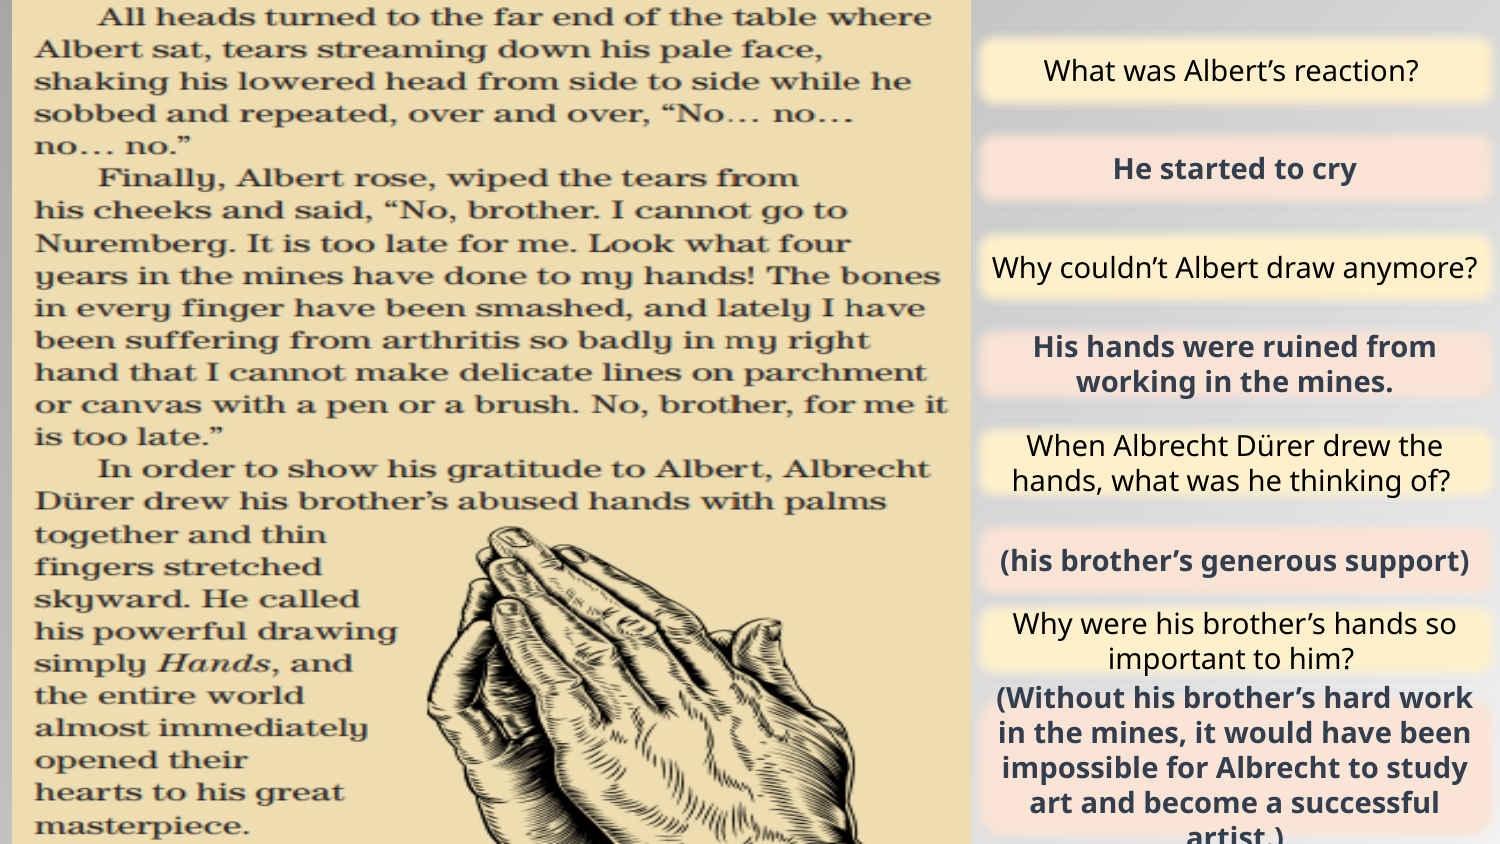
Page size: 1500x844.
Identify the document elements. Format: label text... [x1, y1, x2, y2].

text_box What was Albert’s reaction? [987, 45, 1485, 96]
text_box Why were his brother’s hands so important to him? [987, 615, 1485, 665]
text_box Why couldn’t Albert draw anymore? [987, 242, 1485, 293]
picture [12, 0, 971, 844]
text_box His hands were ruined from working in the mines. [987, 339, 1485, 389]
text_box (his brother’s generous support) [987, 535, 1485, 585]
text_box When Albrecht Dürer drew the hands, what was he thinking of? [987, 437, 1485, 488]
text_box He started to cry [987, 143, 1485, 194]
text_box (Without his brother’s hard work in the mines, it would have been impossible for Albrecht to study art and become a successful artist.) [986, 705, 1485, 829]
